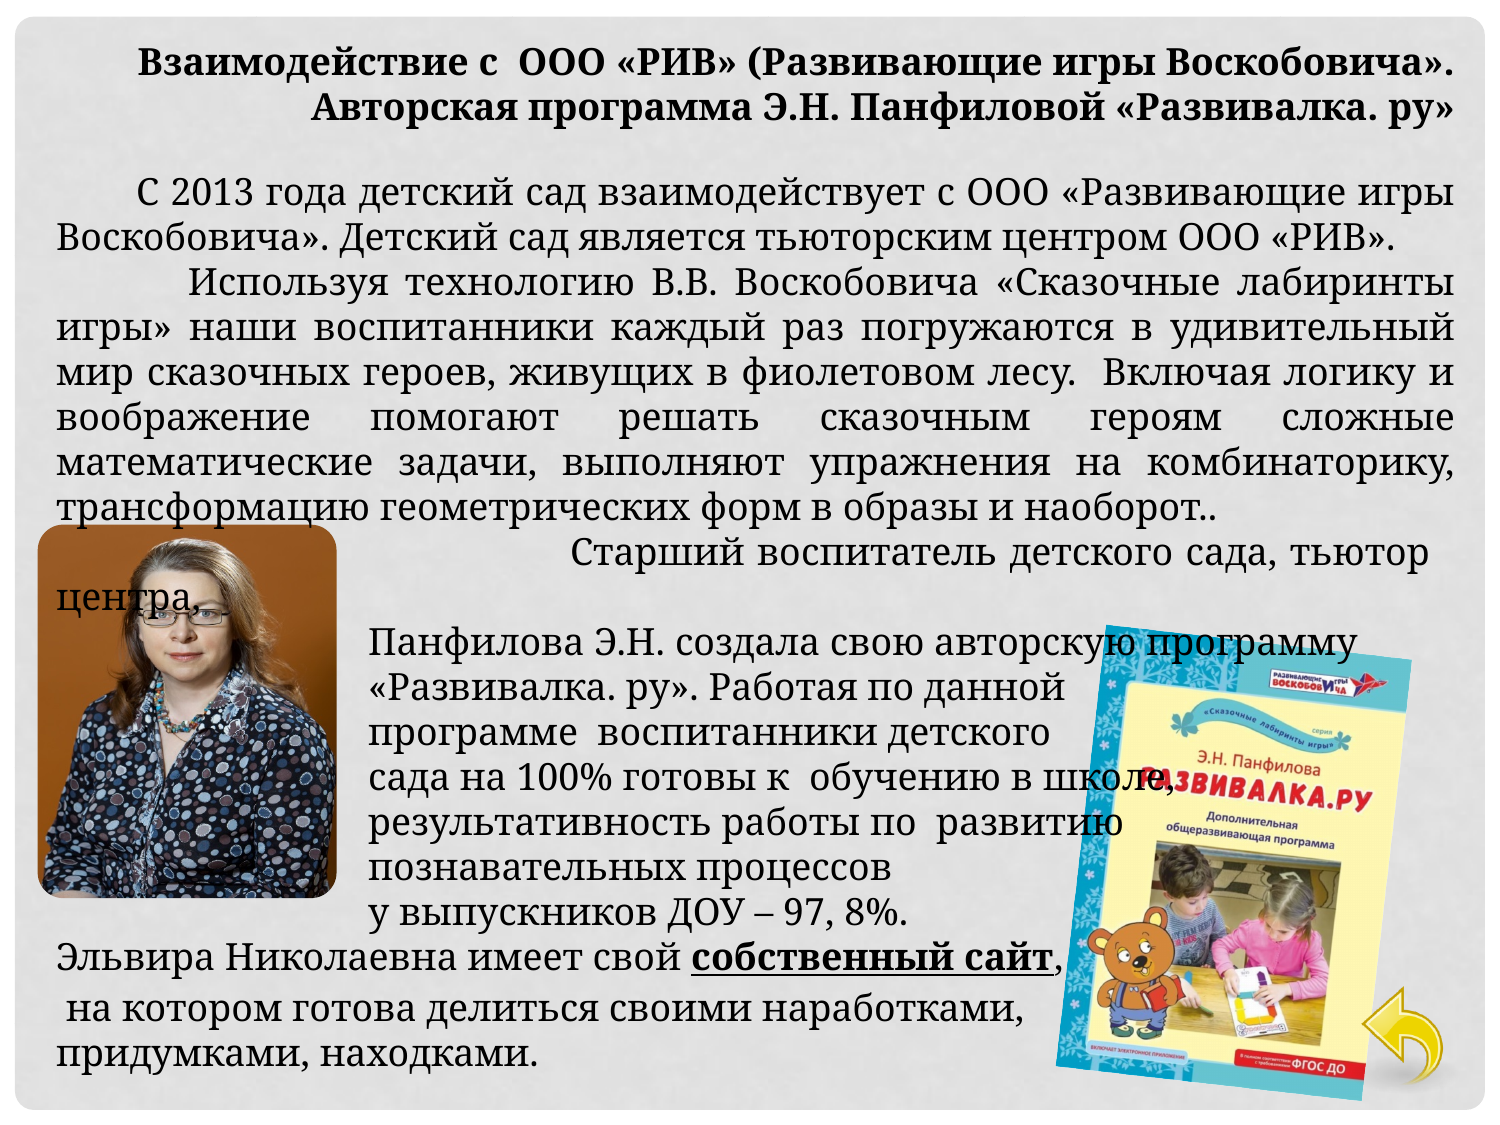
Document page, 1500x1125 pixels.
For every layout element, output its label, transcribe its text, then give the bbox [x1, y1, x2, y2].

picture [37, 524, 337, 899]
picture [1079, 640, 1463, 1096]
text_box С 2013 года детский сад взаимодействует с ООО «Развивающие игры Воскобовича». Детский сад является тьюторским центром ООО «РИВ». Используя технологию В.В. Воскобовича «Сказочные лабиринты игры» наши воспитанники каждый раз погружаются в удивительный мир сказочных героев, живущих в фиолетовом лесу. Включая логику и воображение помогают решать сказочным героям сложные математические задачи, выполняют упражнения на комбинаторику, трансформацию геометрических форм в образы и наоборот.. Старший воспитатель детского сада, тьютор центра, Панфилова Э.Н. создала свою авторскую программу «Развивалка. ру». Работая по данной программе воспитанники детского сада на 100% готовы к обучению в школе, результативность работы по развитию познавательных процессов у выпускников ДОУ – 97, 8%. Эльвира Николаевна имеет свой собственный сайт, на котором готова делиться своими наработками, придумками, находками. [41, 160, 1471, 1125]
text_box Взаимодействие с ООО «РИВ» (Развивающие игры Воскобовича». Авторская программа Э.Н. Панфиловой «Развивалка. ру» [41, 30, 1471, 136]
picture [1085, 870, 1094, 879]
